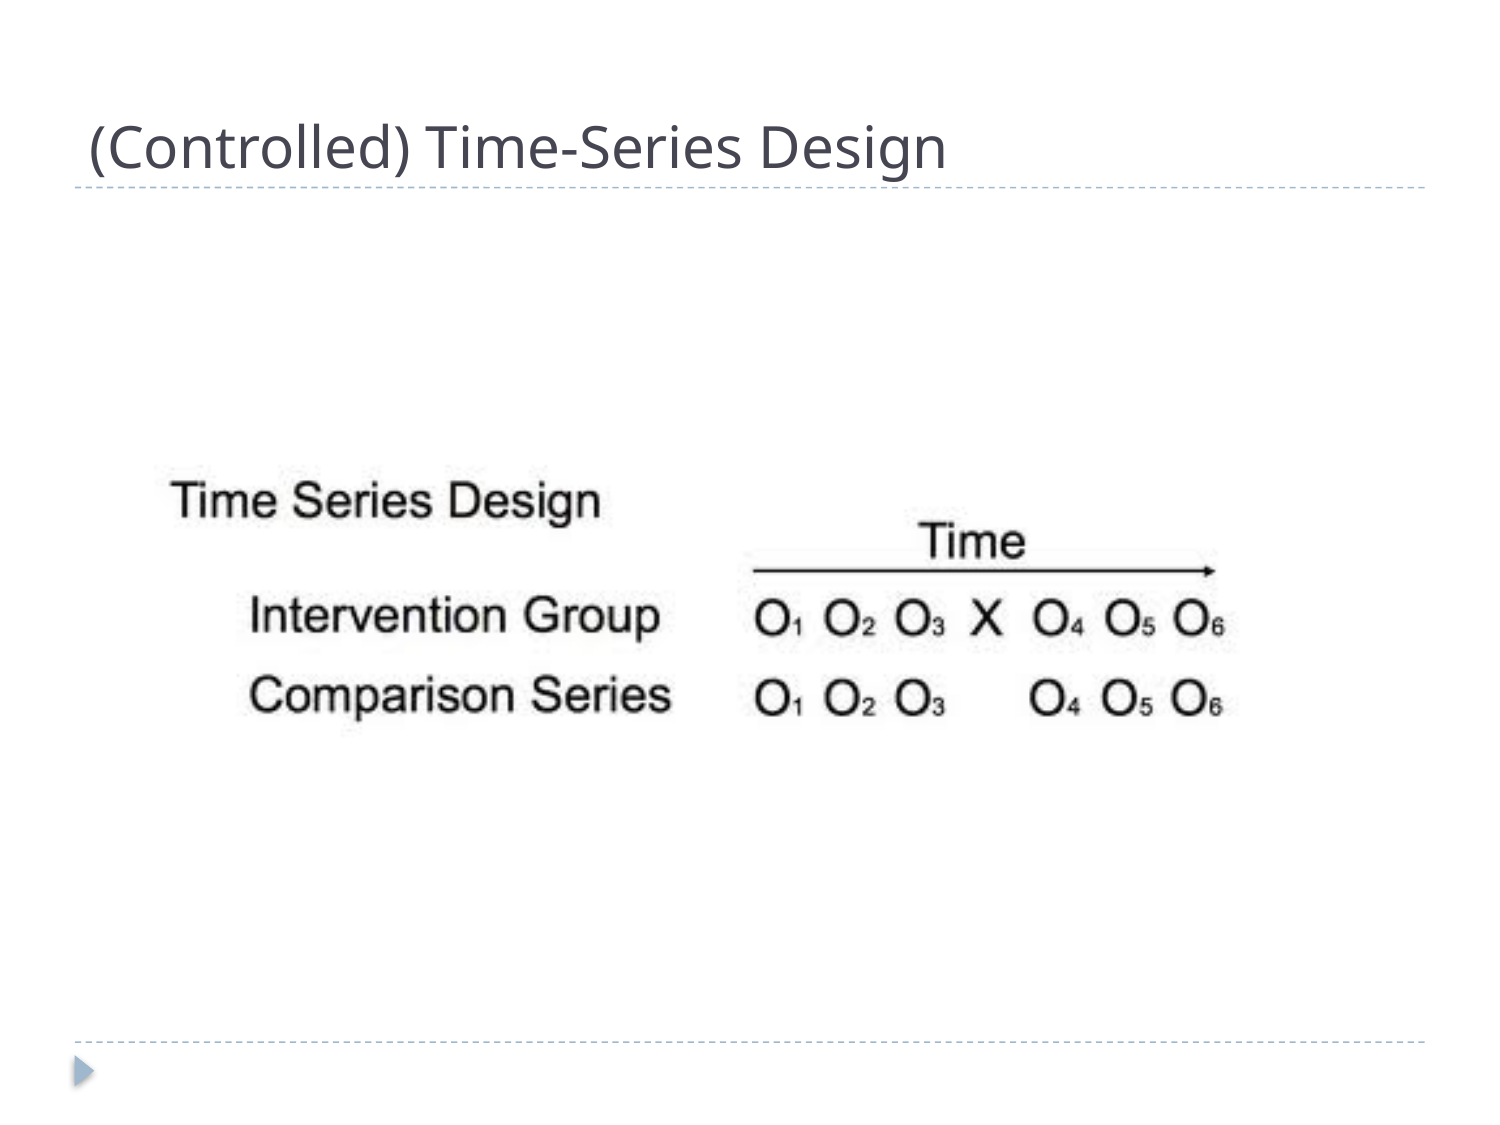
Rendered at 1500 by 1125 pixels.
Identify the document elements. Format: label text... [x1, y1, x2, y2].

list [154, 445, 1255, 756]
title (Controlled) Time-Series Design [75, 24, 1425, 188]
